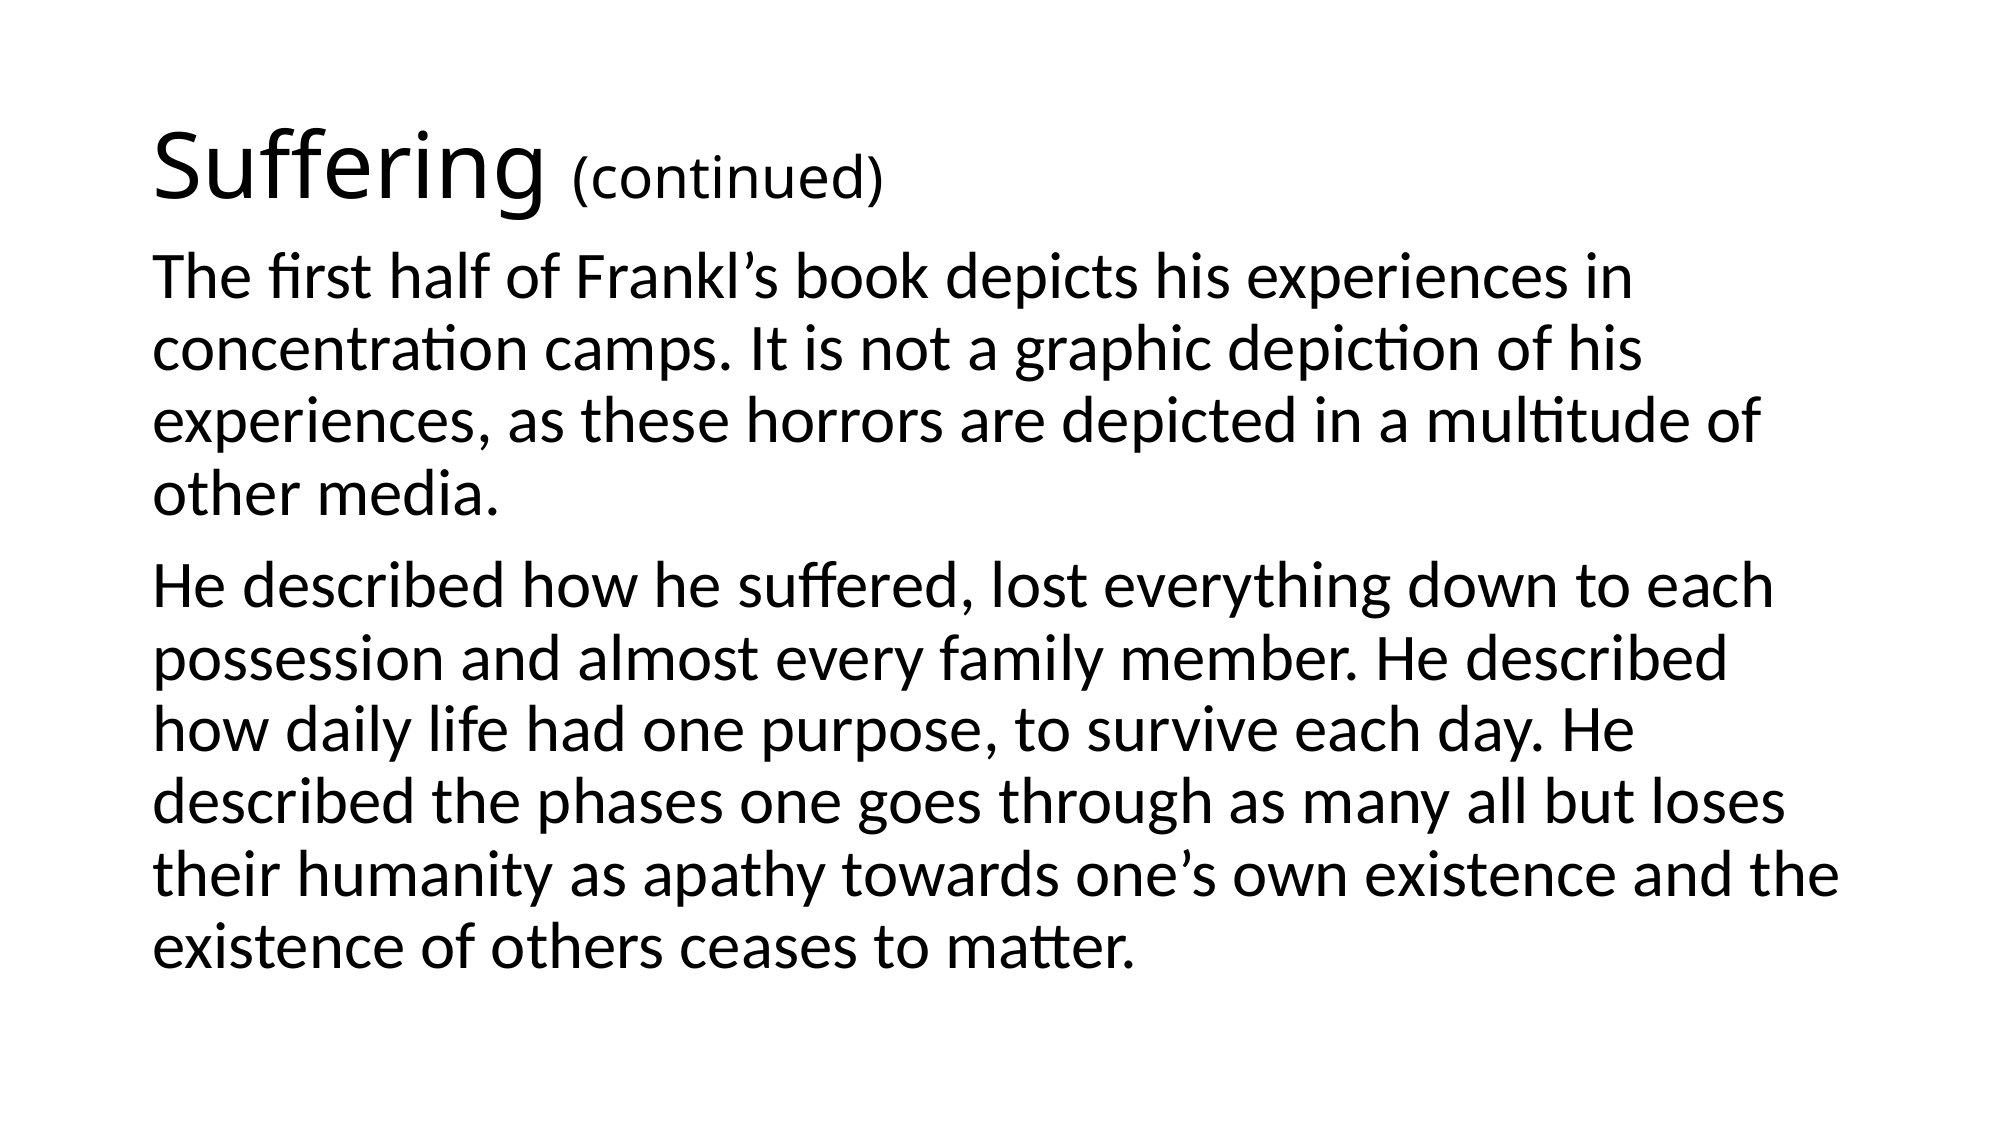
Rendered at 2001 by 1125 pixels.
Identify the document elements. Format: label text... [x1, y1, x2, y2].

title Suffering (continued) [137, 59, 1863, 233]
list The first half of Frankl’s book depicts his experiences in concentration camps. It is not a graphic depiction of his experiences, as these horrors are depicted in a multitude of other media. He described how he suffered, lost everything down to each possession and almost every family member. He described how daily life had one purpose, to survive each day. He described the phases one goes through as many all but loses their humanity as apathy towards one’s own existence and the existence of others ceases to matter. [137, 233, 1863, 1030]
